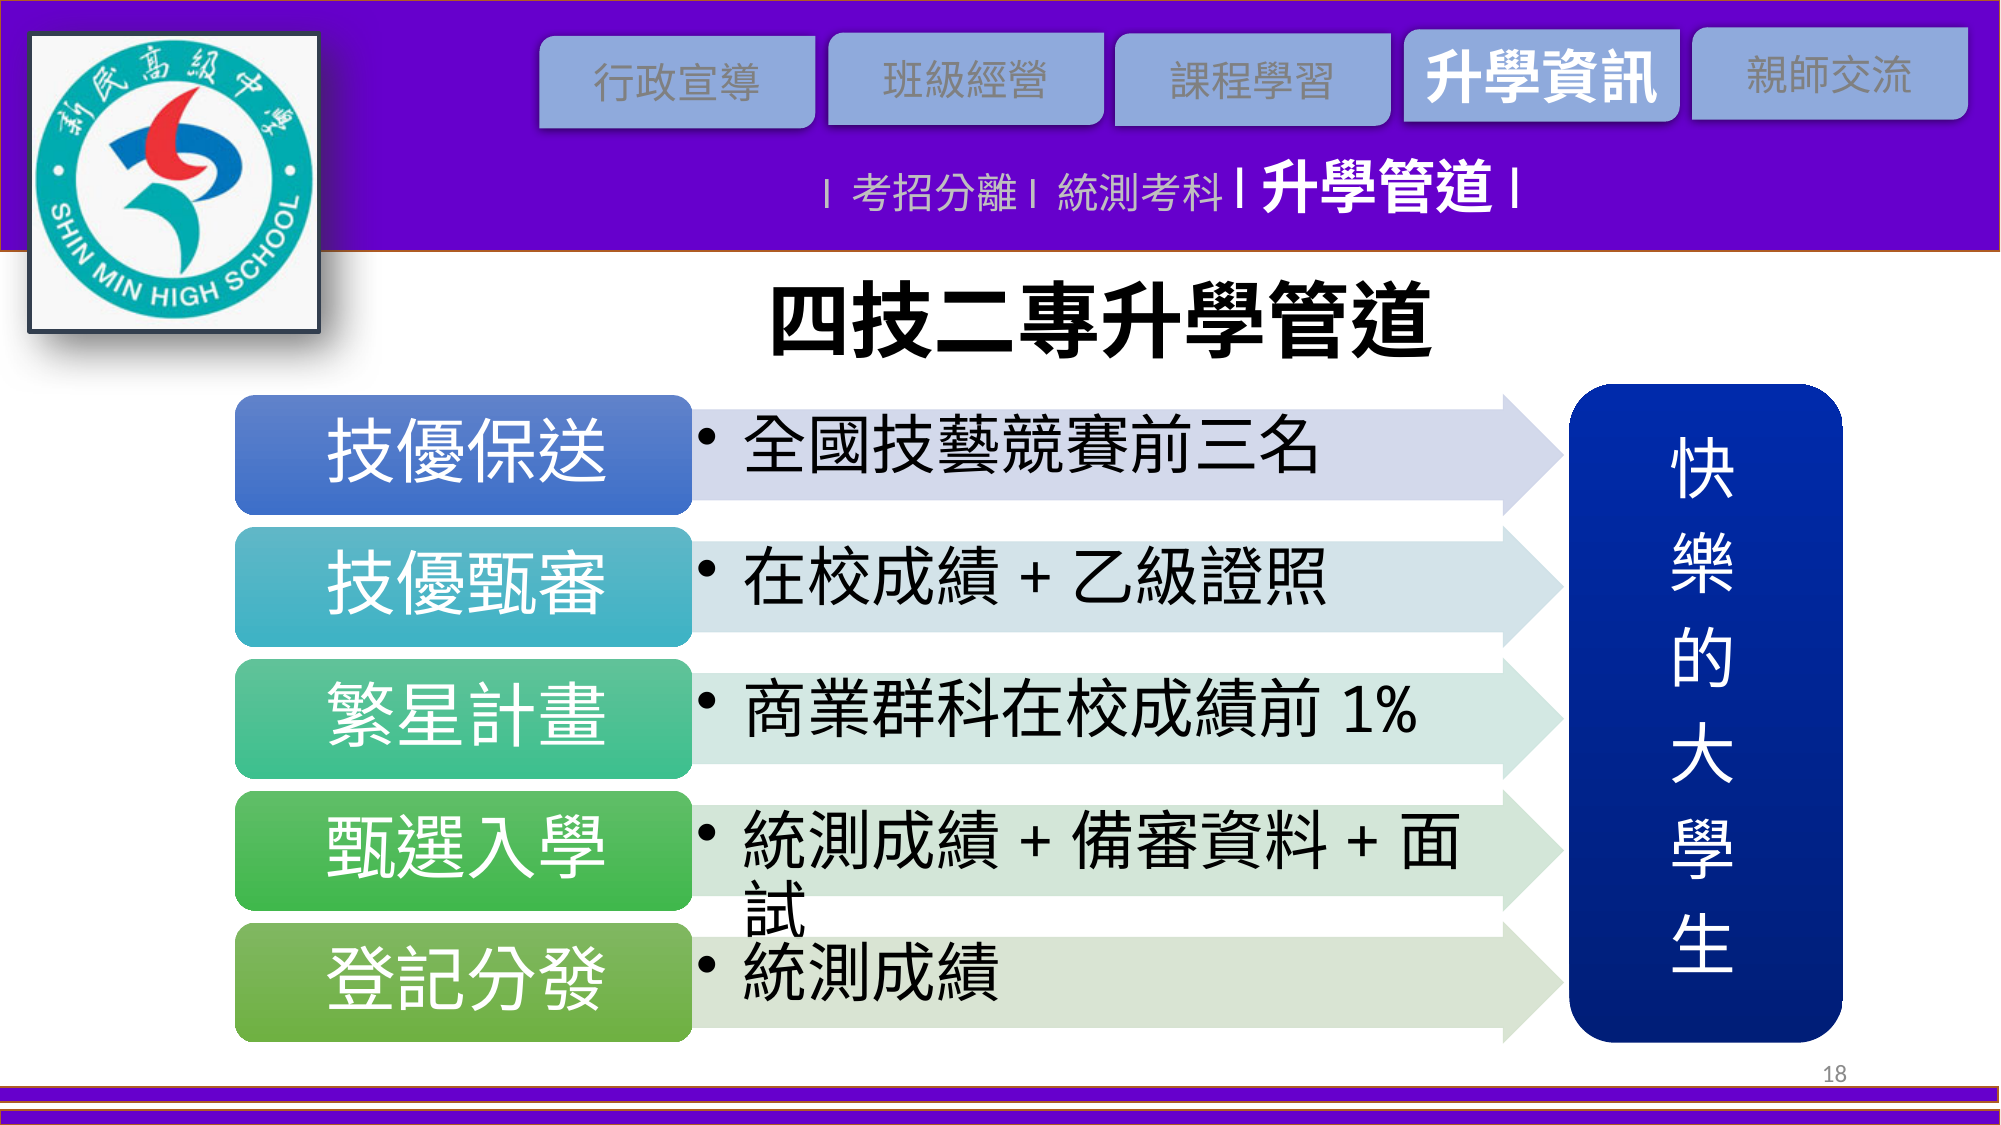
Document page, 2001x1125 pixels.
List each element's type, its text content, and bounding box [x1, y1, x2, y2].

slide_number 18 [1412, 1042, 1863, 1103]
picture [32, 36, 317, 329]
text_box l 考招分離l 統測考科l升學管道l [807, 143, 1874, 228]
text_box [1569, 376, 1843, 1043]
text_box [235, 394, 1564, 1043]
text_box 四技二專升學管道 [752, 260, 1532, 376]
